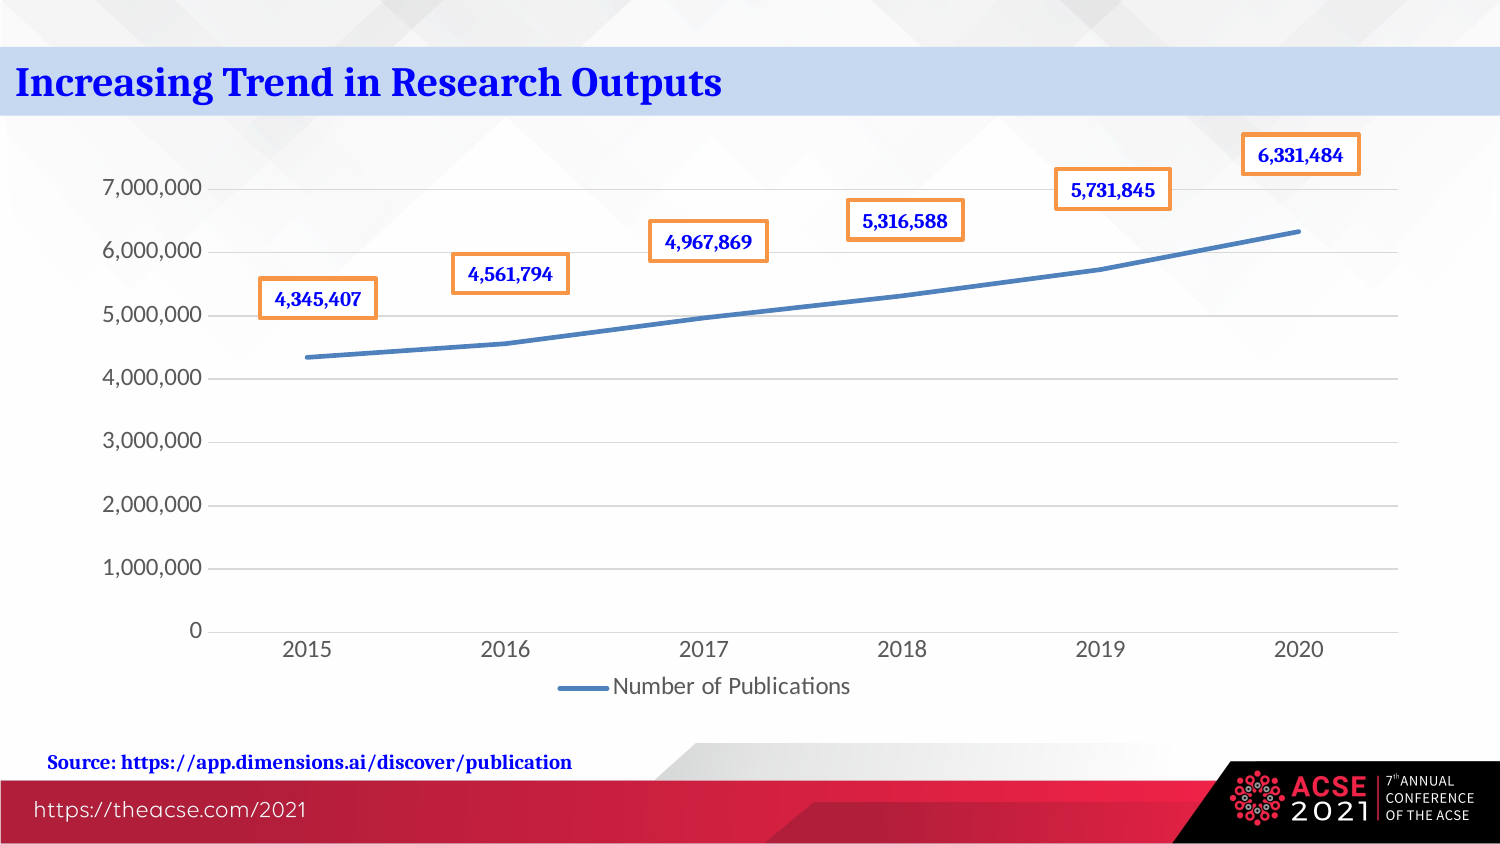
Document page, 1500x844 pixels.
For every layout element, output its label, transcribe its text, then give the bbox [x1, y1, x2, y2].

chart [74, 165, 1426, 723]
picture [0, 116, 1500, 844]
text_box Source: https://app.dimensions.ai/discover/publication [33, 741, 593, 781]
text_box Increasing Trend in Research Outputs [0, 46, 1500, 116]
text_box 6,331,484 [1241, 132, 1361, 164]
picture [0, 0, 1500, 46]
